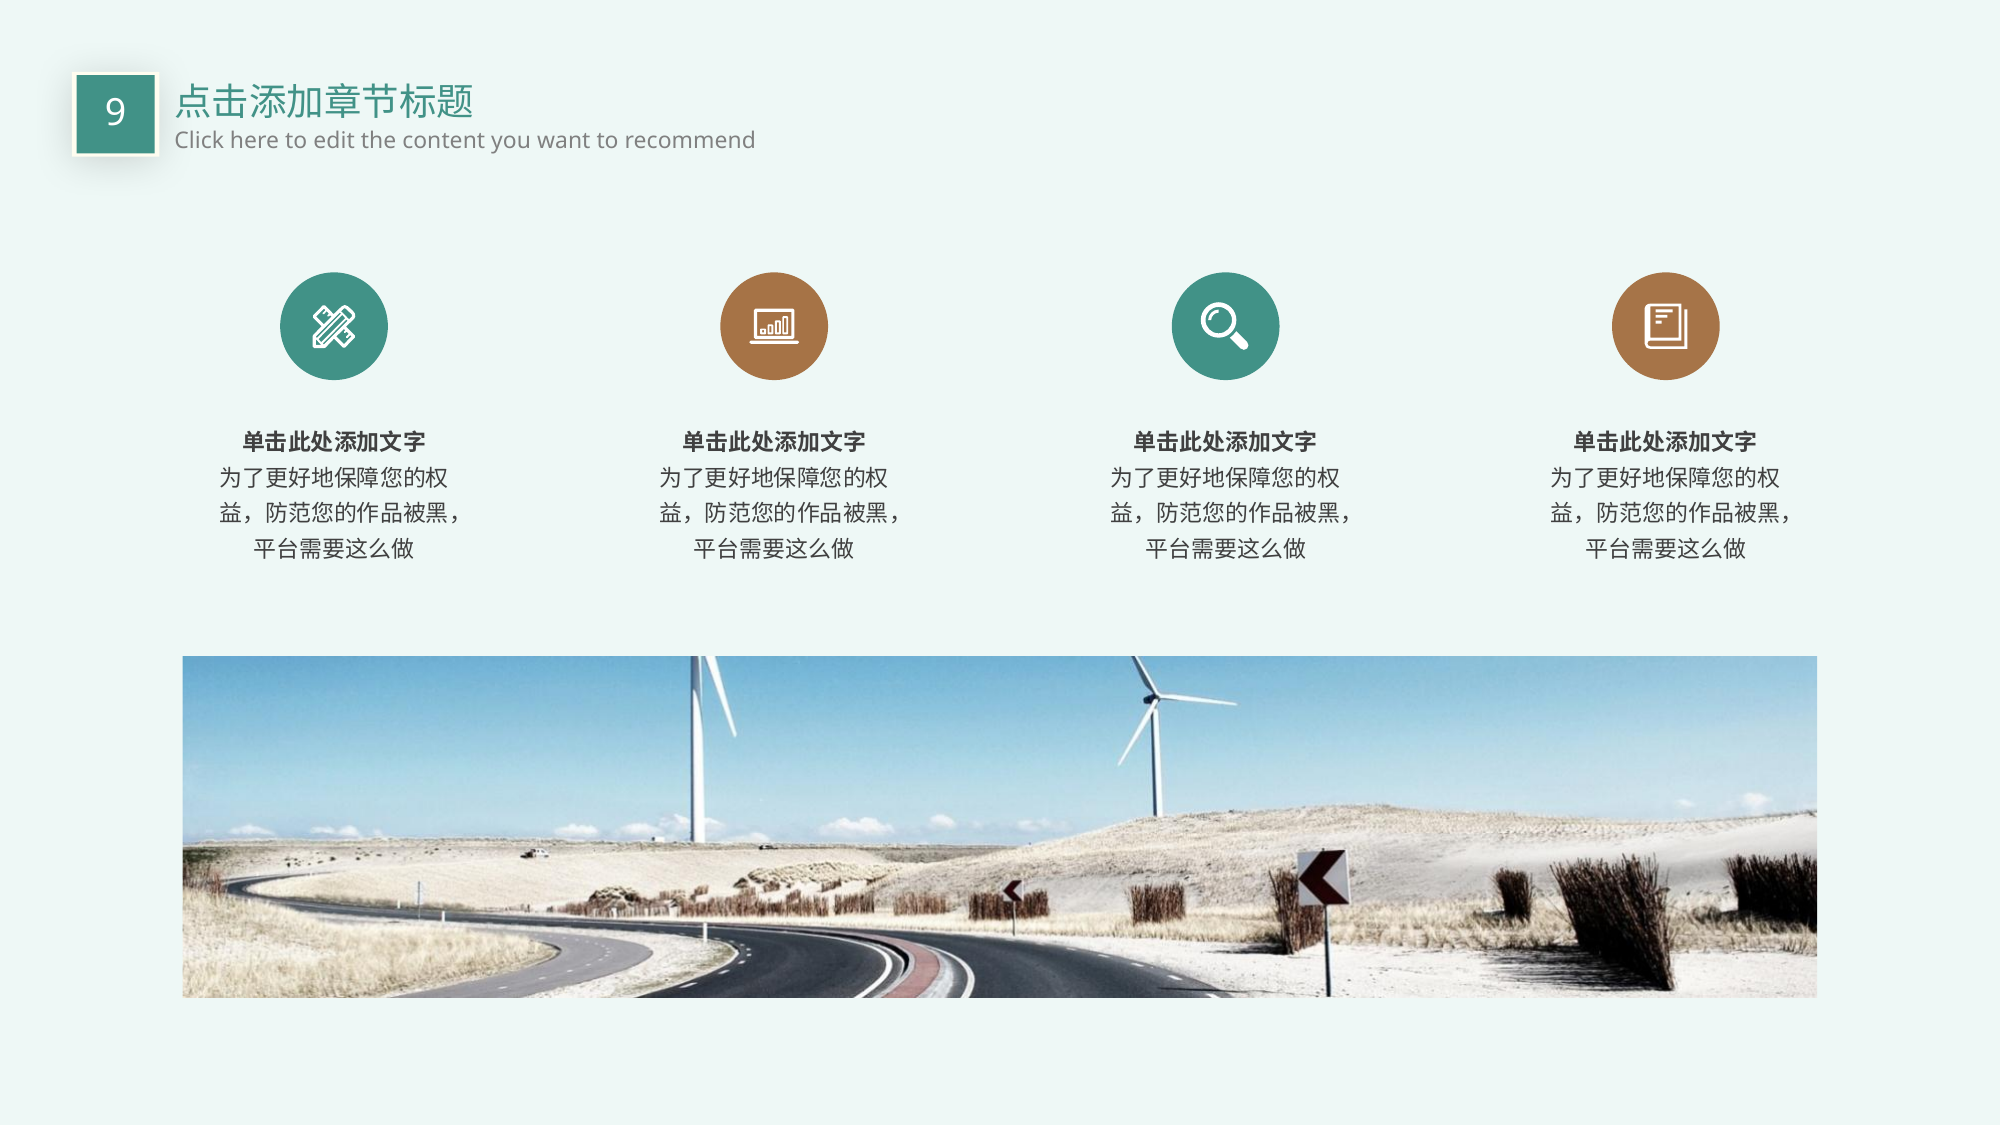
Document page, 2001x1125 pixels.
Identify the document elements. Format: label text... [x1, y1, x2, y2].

text_box [1612, 272, 1720, 381]
text_box [312, 304, 356, 349]
text_box 单击此处添加文字 为了更好地保障您的权益，防范您的作品被黑，平台需要这么做 [198, 412, 470, 570]
list Click here to edit the content you want to recommend [159, 121, 1454, 172]
text_box [280, 272, 388, 381]
list 点击添加章节标题 [159, 75, 1454, 121]
text_box [720, 272, 829, 381]
text_box 单击此处添加文字 为了更好地保障您的权益，防范您的作品被黑，平台需要这么做 [1530, 412, 1802, 570]
text_box [182, 656, 1818, 998]
text_box [1171, 272, 1280, 381]
text_box [749, 308, 800, 344]
text_box 单击此处添加文字 为了更好地保障您的权益，防范您的作品被黑，平台需要这么做 [1089, 412, 1362, 570]
text_box [1644, 303, 1688, 349]
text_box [1200, 302, 1249, 351]
text_box 单击此处添加文字 为了更好地保障您的权益，防范您的作品被黑，平台需要这么做 [638, 412, 910, 570]
